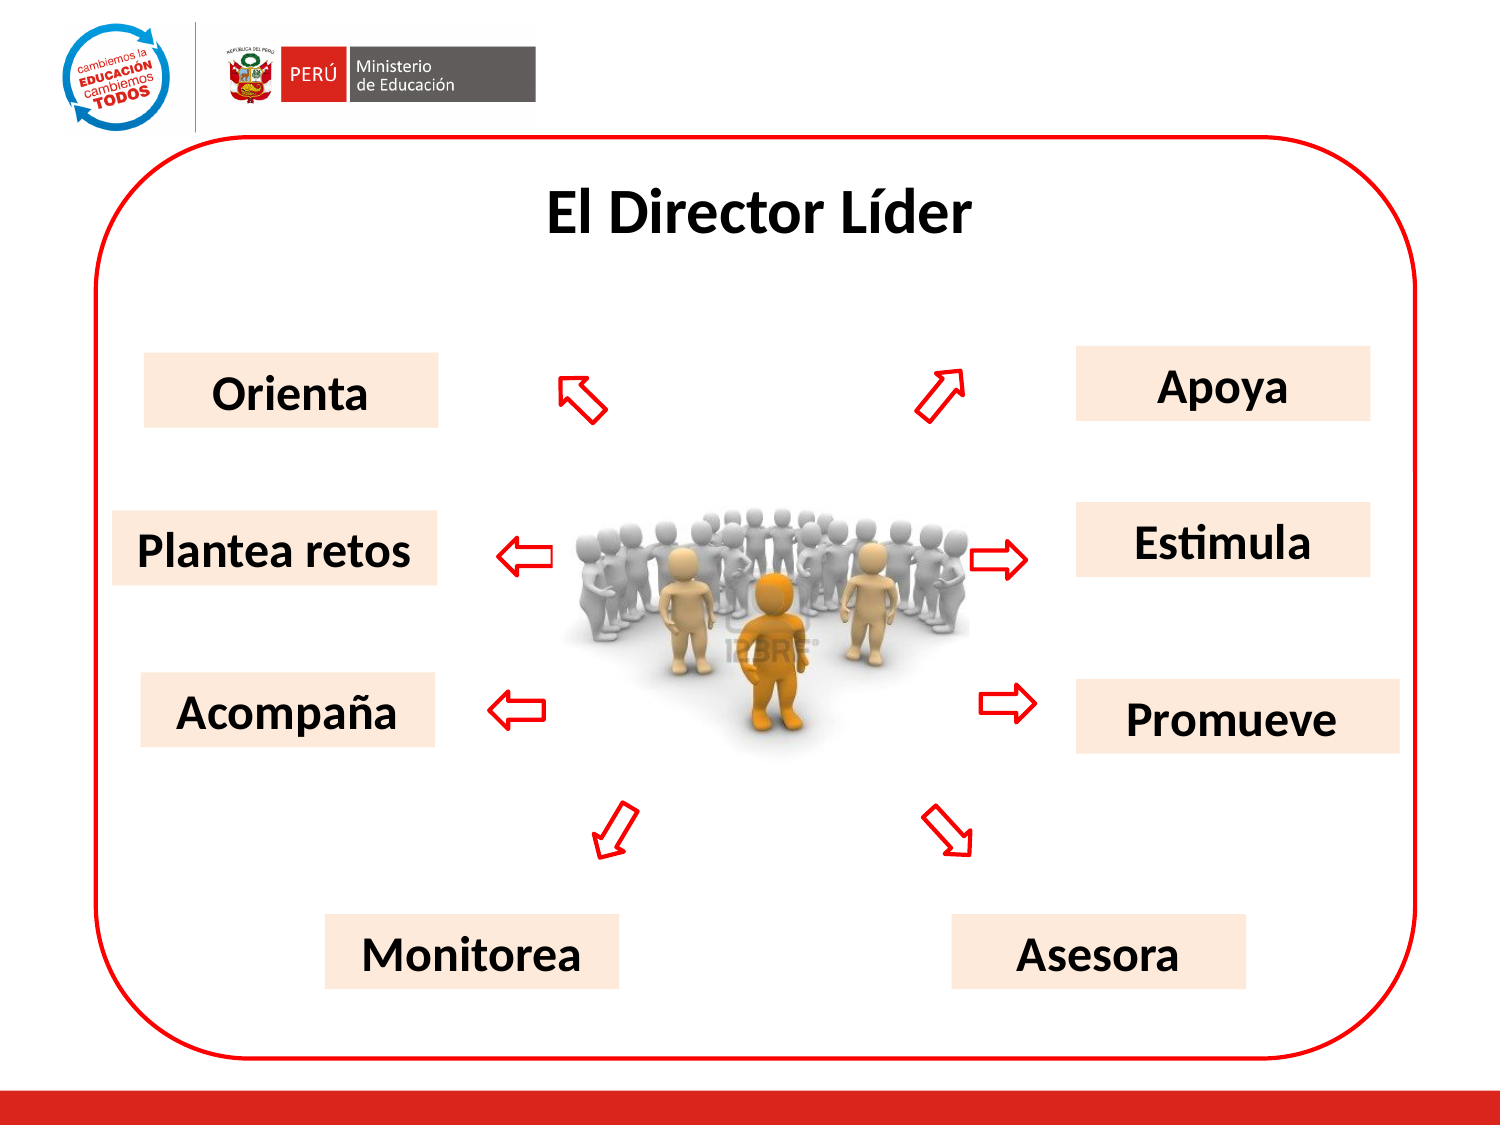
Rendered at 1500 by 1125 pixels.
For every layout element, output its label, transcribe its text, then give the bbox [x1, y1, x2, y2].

text_box Plantea retos [112, 510, 438, 586]
text_box Asesora [951, 914, 1247, 990]
title El Director Líder [84, 113, 1436, 302]
text_box Estimula [1076, 502, 1371, 578]
text_box [920, 803, 973, 858]
text_box [914, 368, 965, 425]
text_box [496, 535, 547, 578]
text_box [974, 539, 1029, 581]
text_box Orienta [143, 352, 439, 428]
picture [552, 496, 970, 777]
text_box [487, 689, 546, 732]
text_box [591, 800, 640, 860]
text_box Promueve [1076, 678, 1400, 754]
text_box [558, 375, 609, 426]
text_box Monitorea [324, 914, 620, 990]
picture [62, 22, 536, 136]
text_box Acompaña [140, 672, 435, 748]
text_box [93, 302, 1418, 1061]
text_box [978, 682, 1038, 725]
text_box Apoya [1076, 345, 1371, 421]
